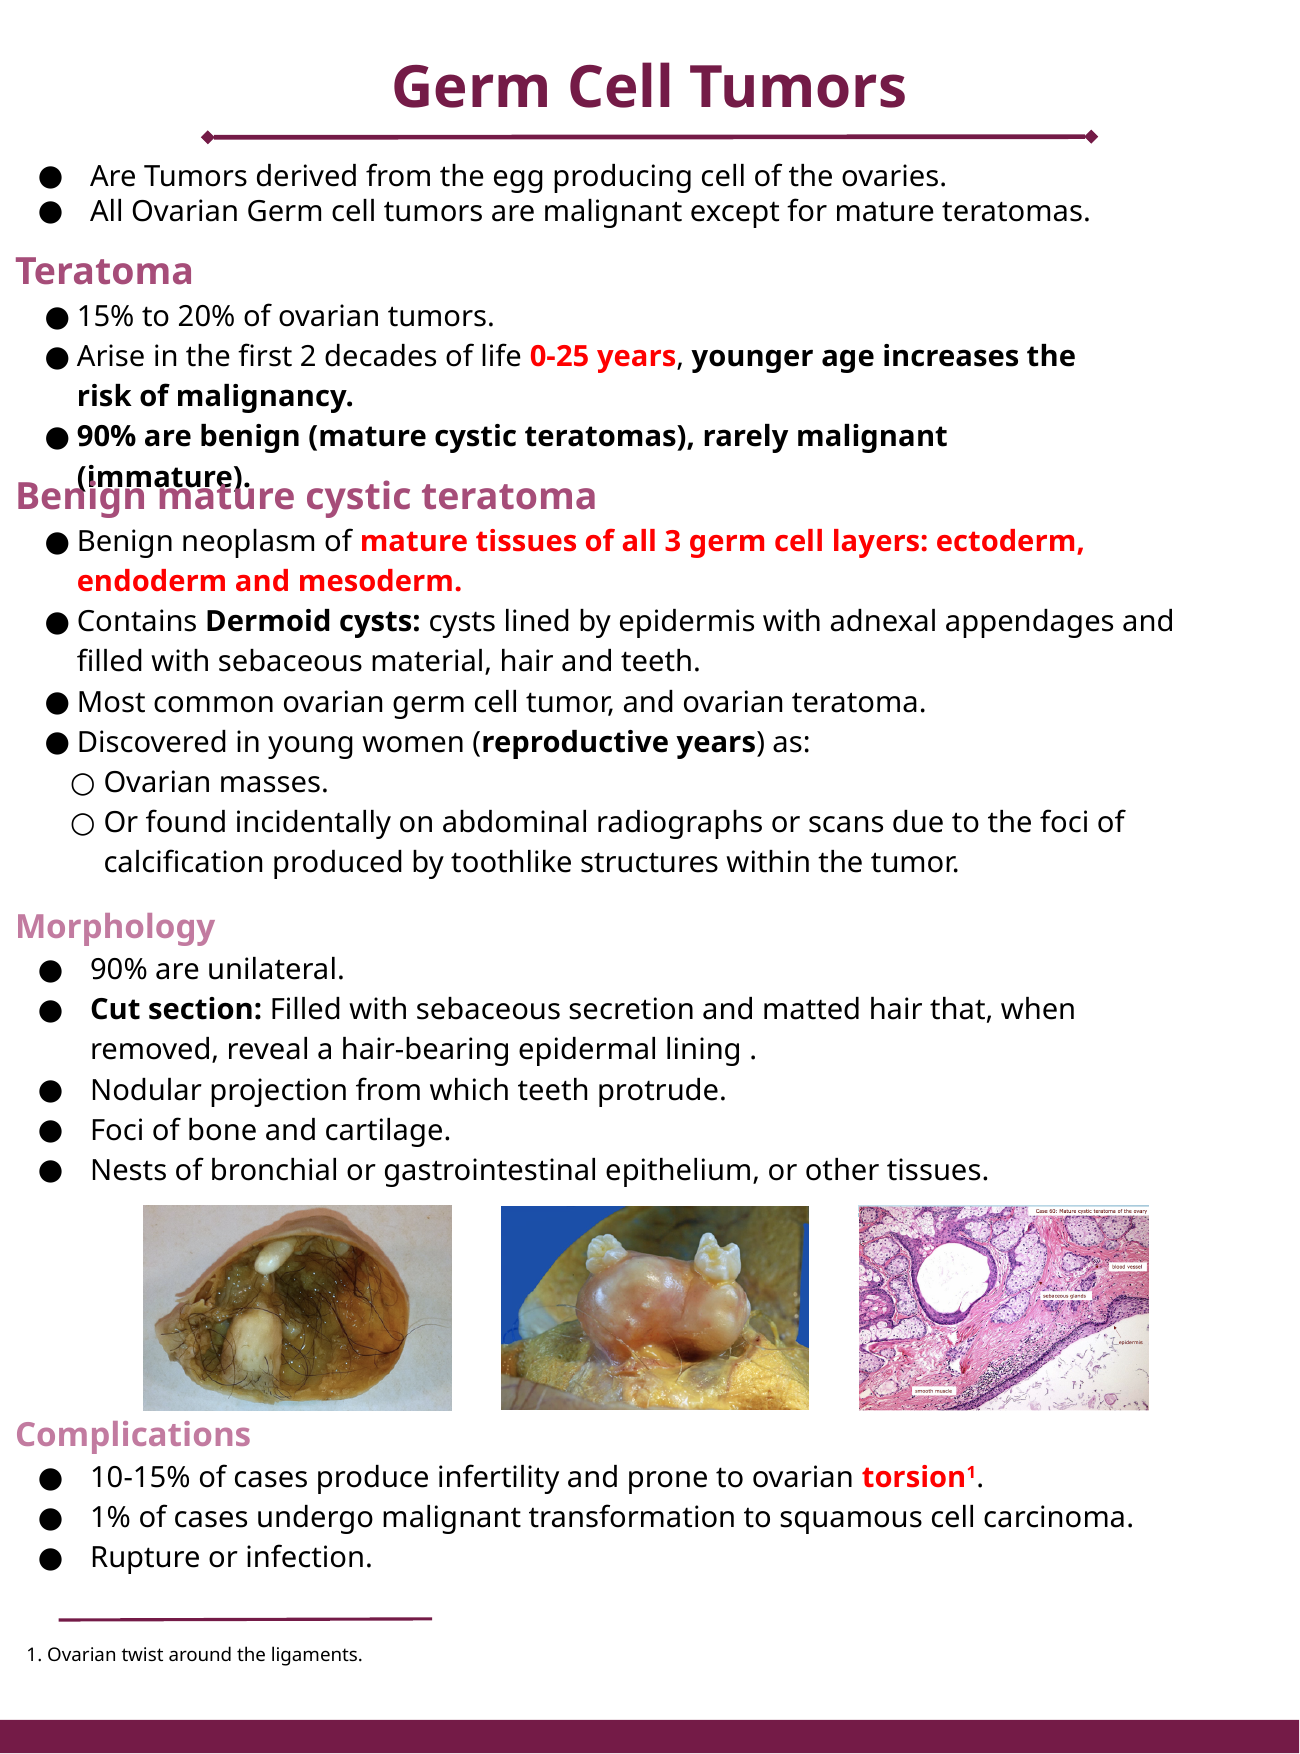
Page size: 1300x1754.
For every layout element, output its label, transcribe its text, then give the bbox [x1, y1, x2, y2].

text_box Benign mature cystic teratoma Benign neoplasm of mature tissues of all 3 germ cell layers: ectoderm, endoderm and mesoderm. Contains Dermoid cysts: cysts lined by epidermis with adnexal appendages and filled with sebaceous material, hair and teeth. Most common ovarian germ cell tumor, and ovarian teratoma. Discovered in young women (reproductive years) as: Ovarian masses. Or found incidentally on abdominal radiographs or scans due to the foci of calcification produced by toothlike structures within the tumor. Morphology 90% are unilateral. Cut section: Filled with sebaceous secretion and matted hair that, when removed, reveal a hair-bearing epidermal lining . Nodular projection from which teeth protrude. Foci of bone and cartilage. Nests of bronchial or gastrointestinal epithelium, or other tissues. Complications 10-15% of cases produce infertility and prone to ovarian torsion1. 1% of cases undergo malignant transformation to squamous cell carcinoma. Rupture or infection. [0, 450, 1203, 1672]
picture [500, 1205, 809, 1411]
text_box Are Tumors derived from the egg producing cell of the ovaries. All Ovarian Germ cell tumors are malignant except for mature teratomas. [0, 142, 1149, 265]
text_box Teratoma 15% to 20% of ovarian tumors. Arise in the first 2 decades of life 0-25 years, younger age increases the risk of malignancy. 90% are benign (mature cystic teratomas), rarely malignant (immature). [0, 265, 1129, 450]
text_box 1. Ovarian twist around the ligaments. [11, 1627, 1215, 1712]
picture [858, 1204, 1149, 1411]
text_box Germ Cell Tumors [93, 12, 1206, 157]
picture [143, 1204, 452, 1411]
